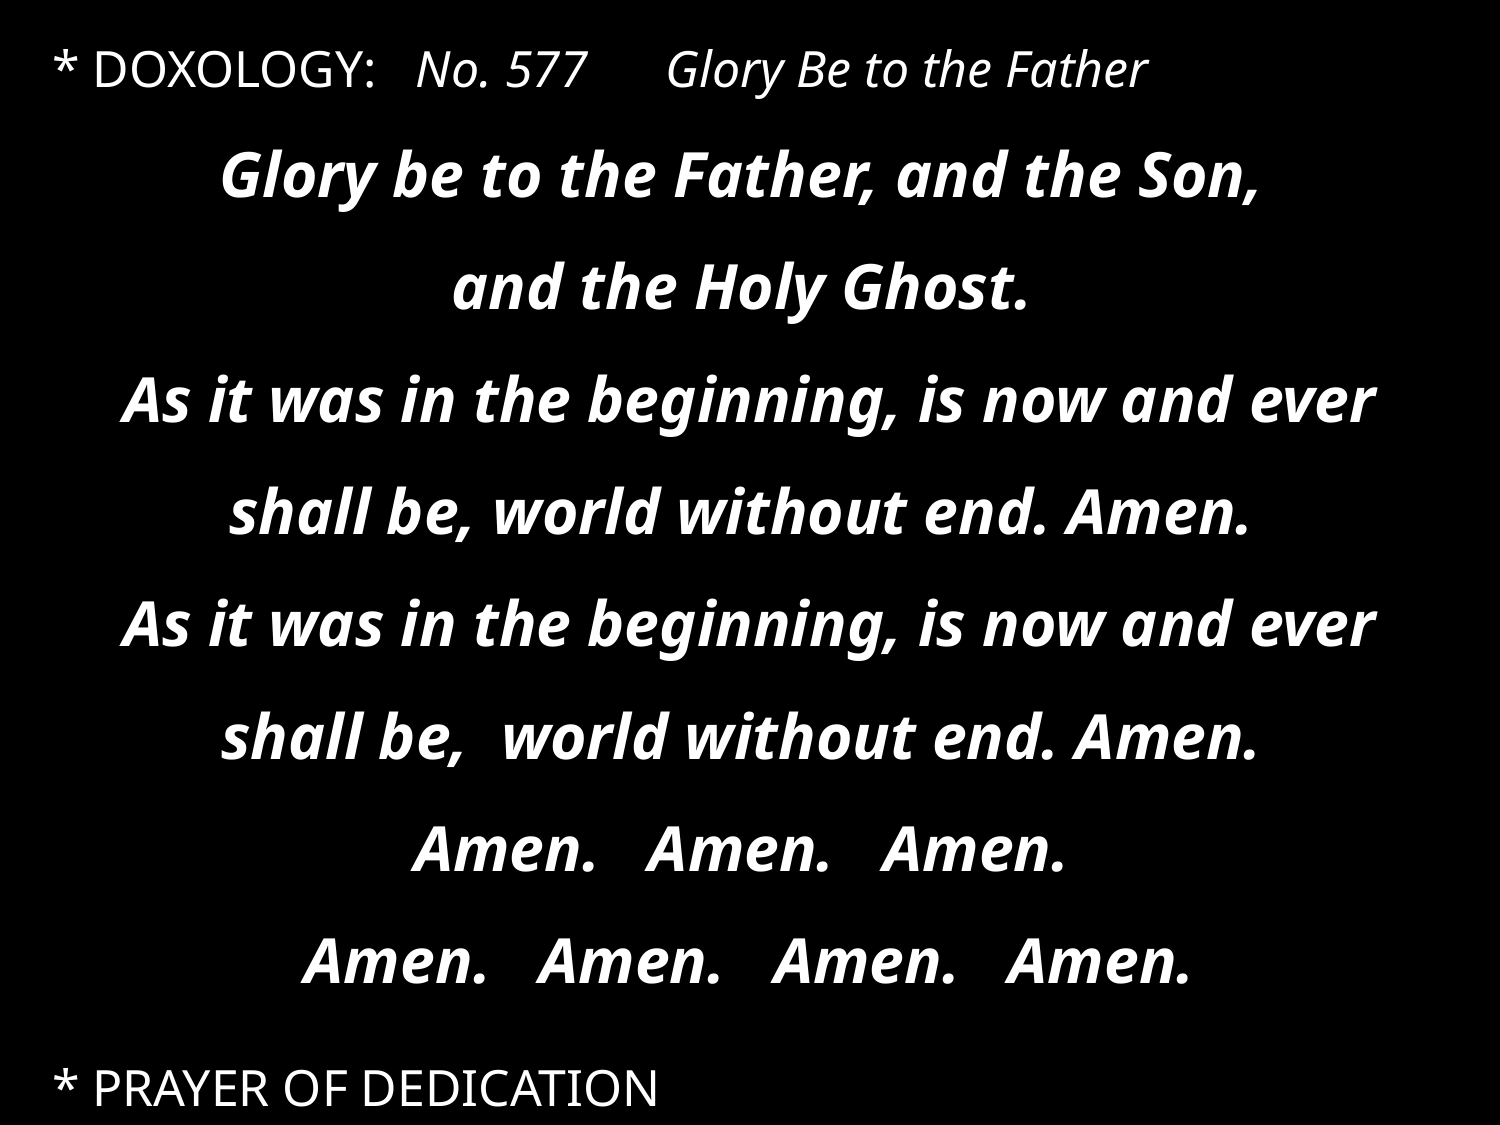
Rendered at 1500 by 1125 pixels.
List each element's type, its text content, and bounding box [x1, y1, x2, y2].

text_box * DOXOLOGY: No. 577 Glory Be to the Father Glory be to the Father, and the Son, and the Holy Ghost. As it was in the beginning, is now and ever shall be, world without end. Amen. As it was in the beginning, is now and ever shall be, world without end. Amen. Amen. Amen. Amen. Amen. Amen. Amen. Amen. * PRAYER OF DEDICATION [37, 0, 1463, 1124]
